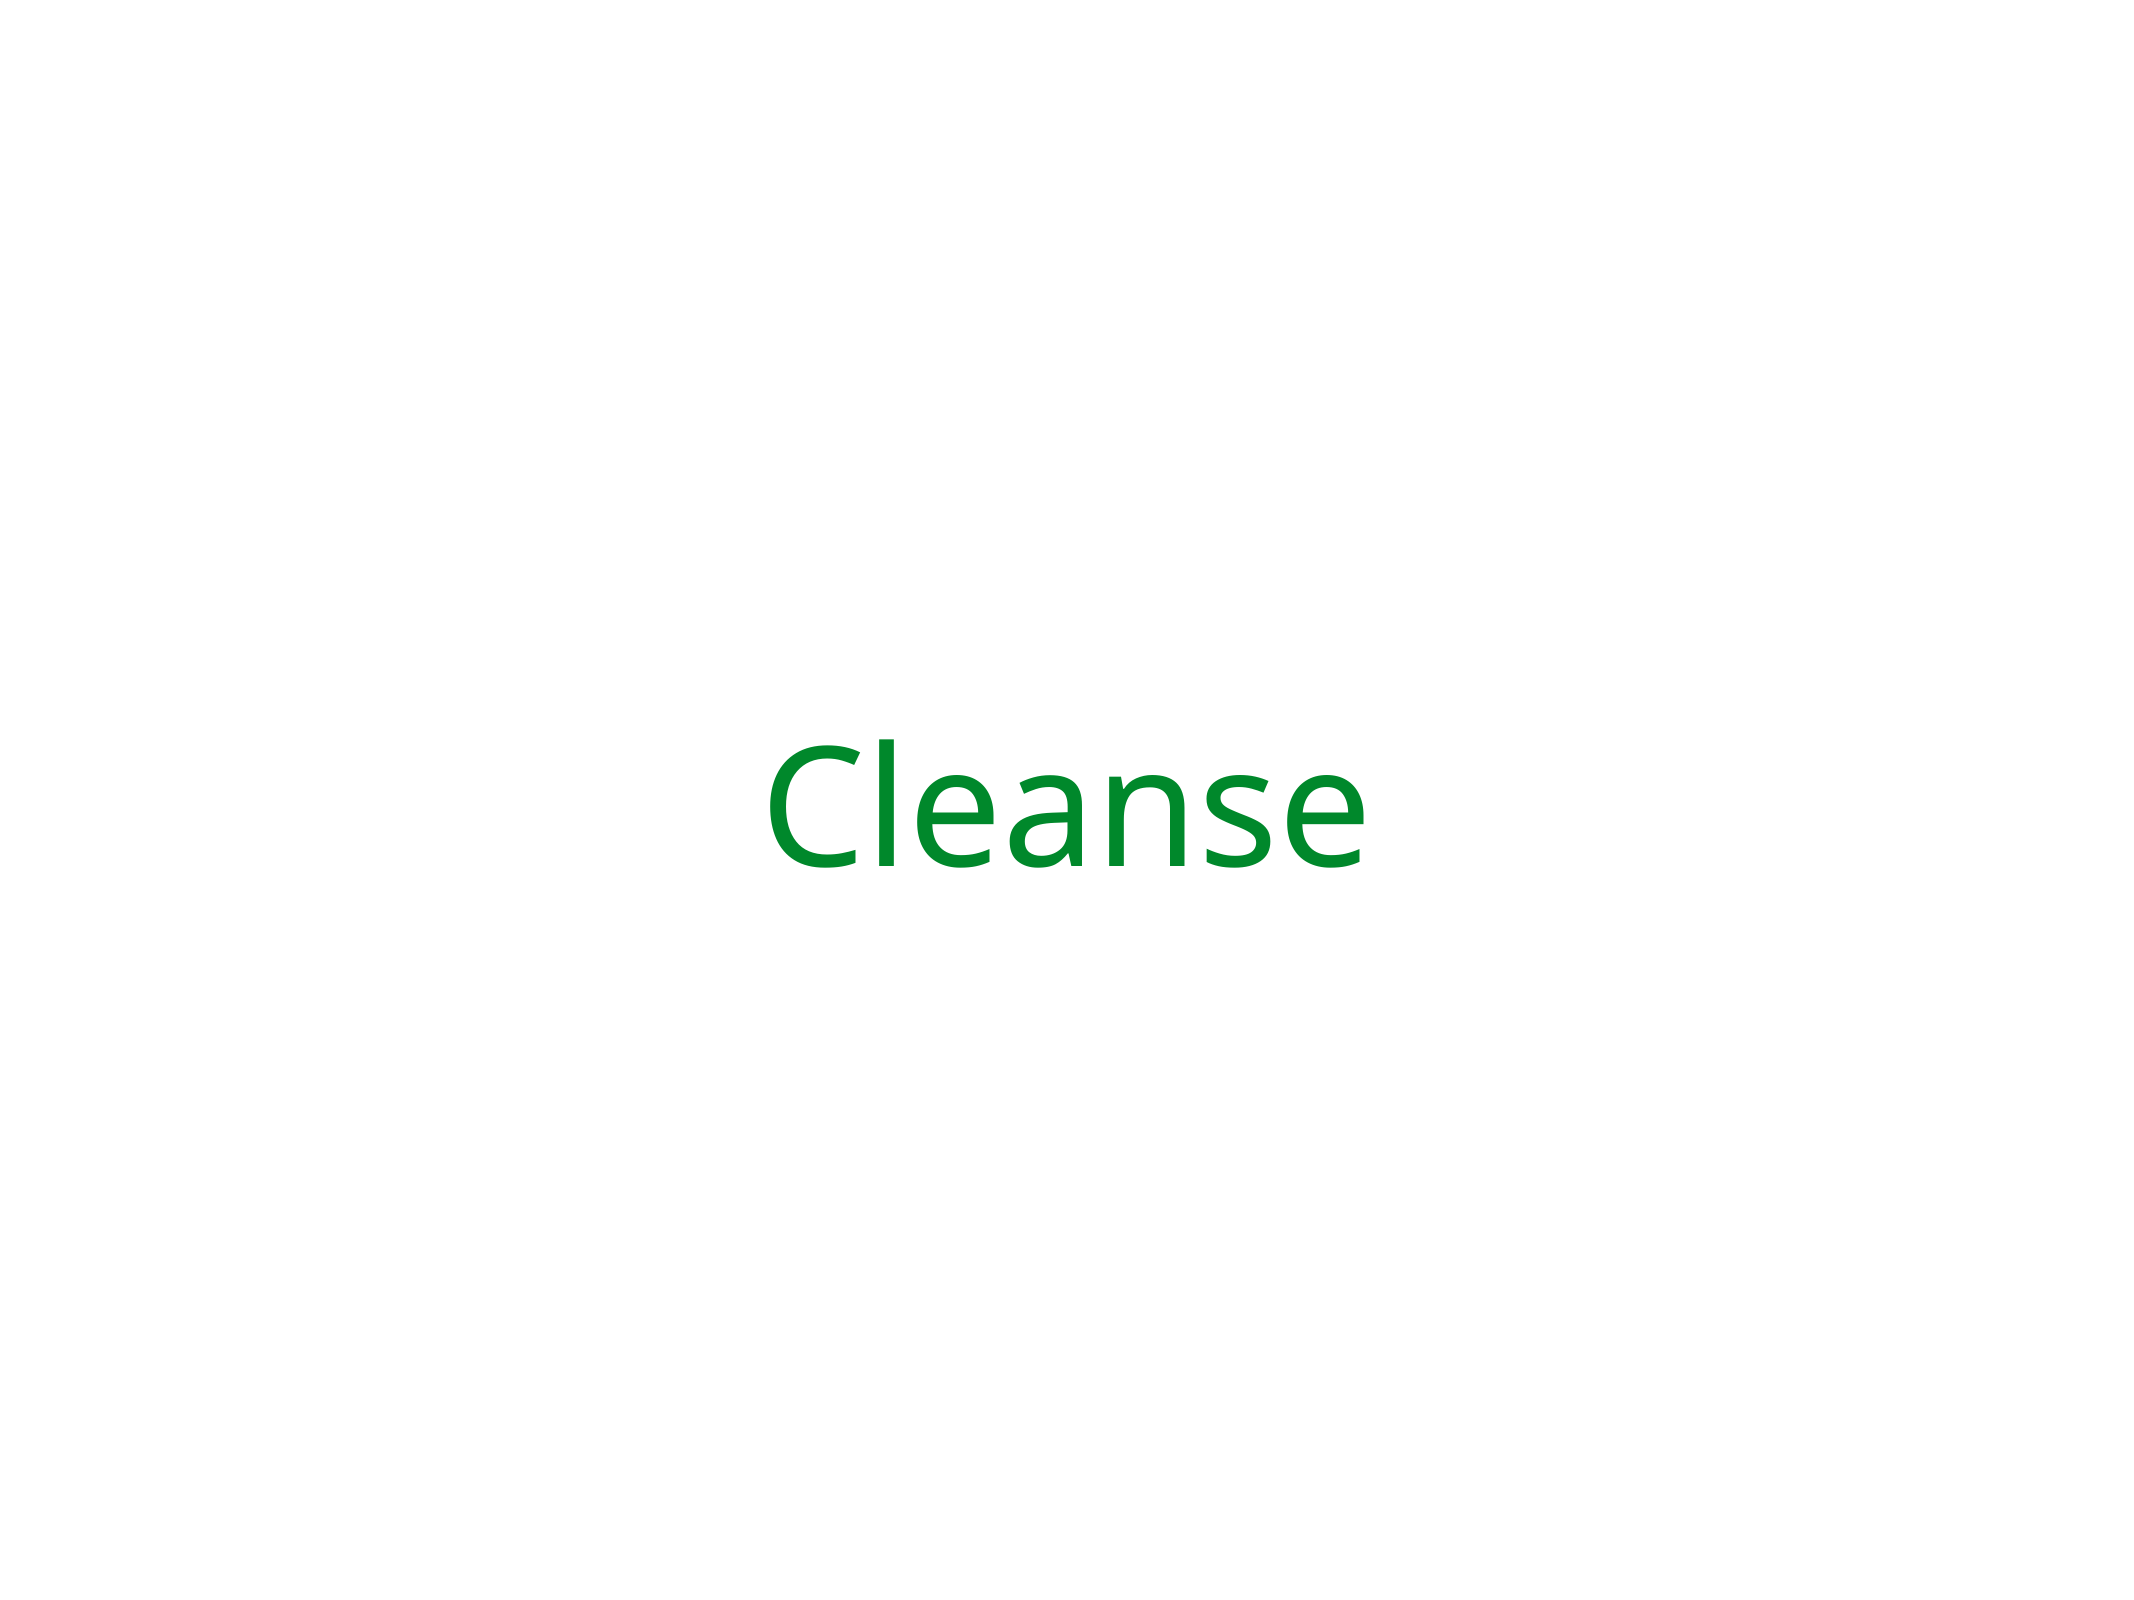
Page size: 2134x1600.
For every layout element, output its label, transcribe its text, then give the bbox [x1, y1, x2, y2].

title Cleanse [207, 528, 1926, 1072]
